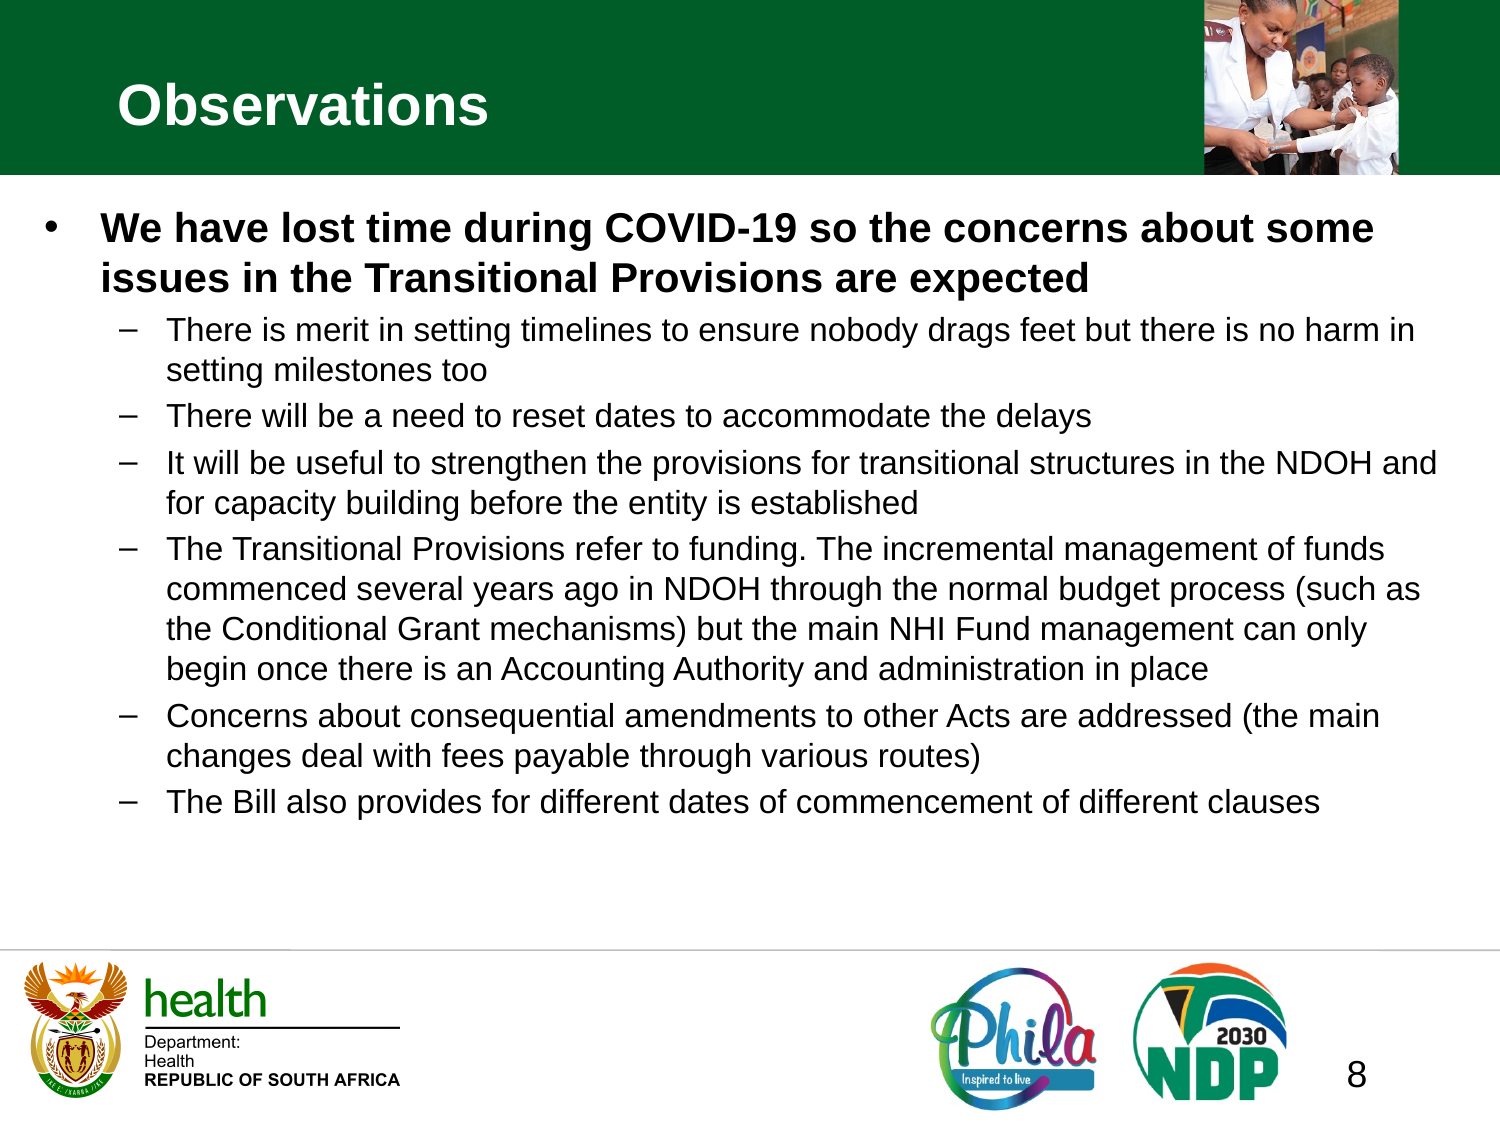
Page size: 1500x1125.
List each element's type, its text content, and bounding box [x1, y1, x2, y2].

picture [927, 964, 1103, 1114]
picture [24, 962, 400, 1098]
list We have lost time during COVID-19 so the concerns about some issues in the Transitional Provisions are expected There is merit in setting timelines to ensure nobody drags feet but there is no harm in setting milestones too There will be a need to reset dates to accommodate the delays It will be useful to strengthen the provisions for transitional structures in the NDOH and for capacity building before the entity is established The Transitional Provisions refer to funding. The incremental management of funds commenced several years ago in NDOH through the normal budget process (such as the Conditional Grant mechanisms) but the main NHI Fund management can only begin once there is an Accounting Authority and administration in place Concerns about consequential amendments to other Acts are addressed (the main changes deal with fees payable through various routes) The Bill also provides for different dates of commencement of different clauses [29, 193, 1471, 953]
picture [1204, 0, 1399, 175]
title Observations [103, 59, 1164, 149]
picture [1127, 953, 1302, 1125]
